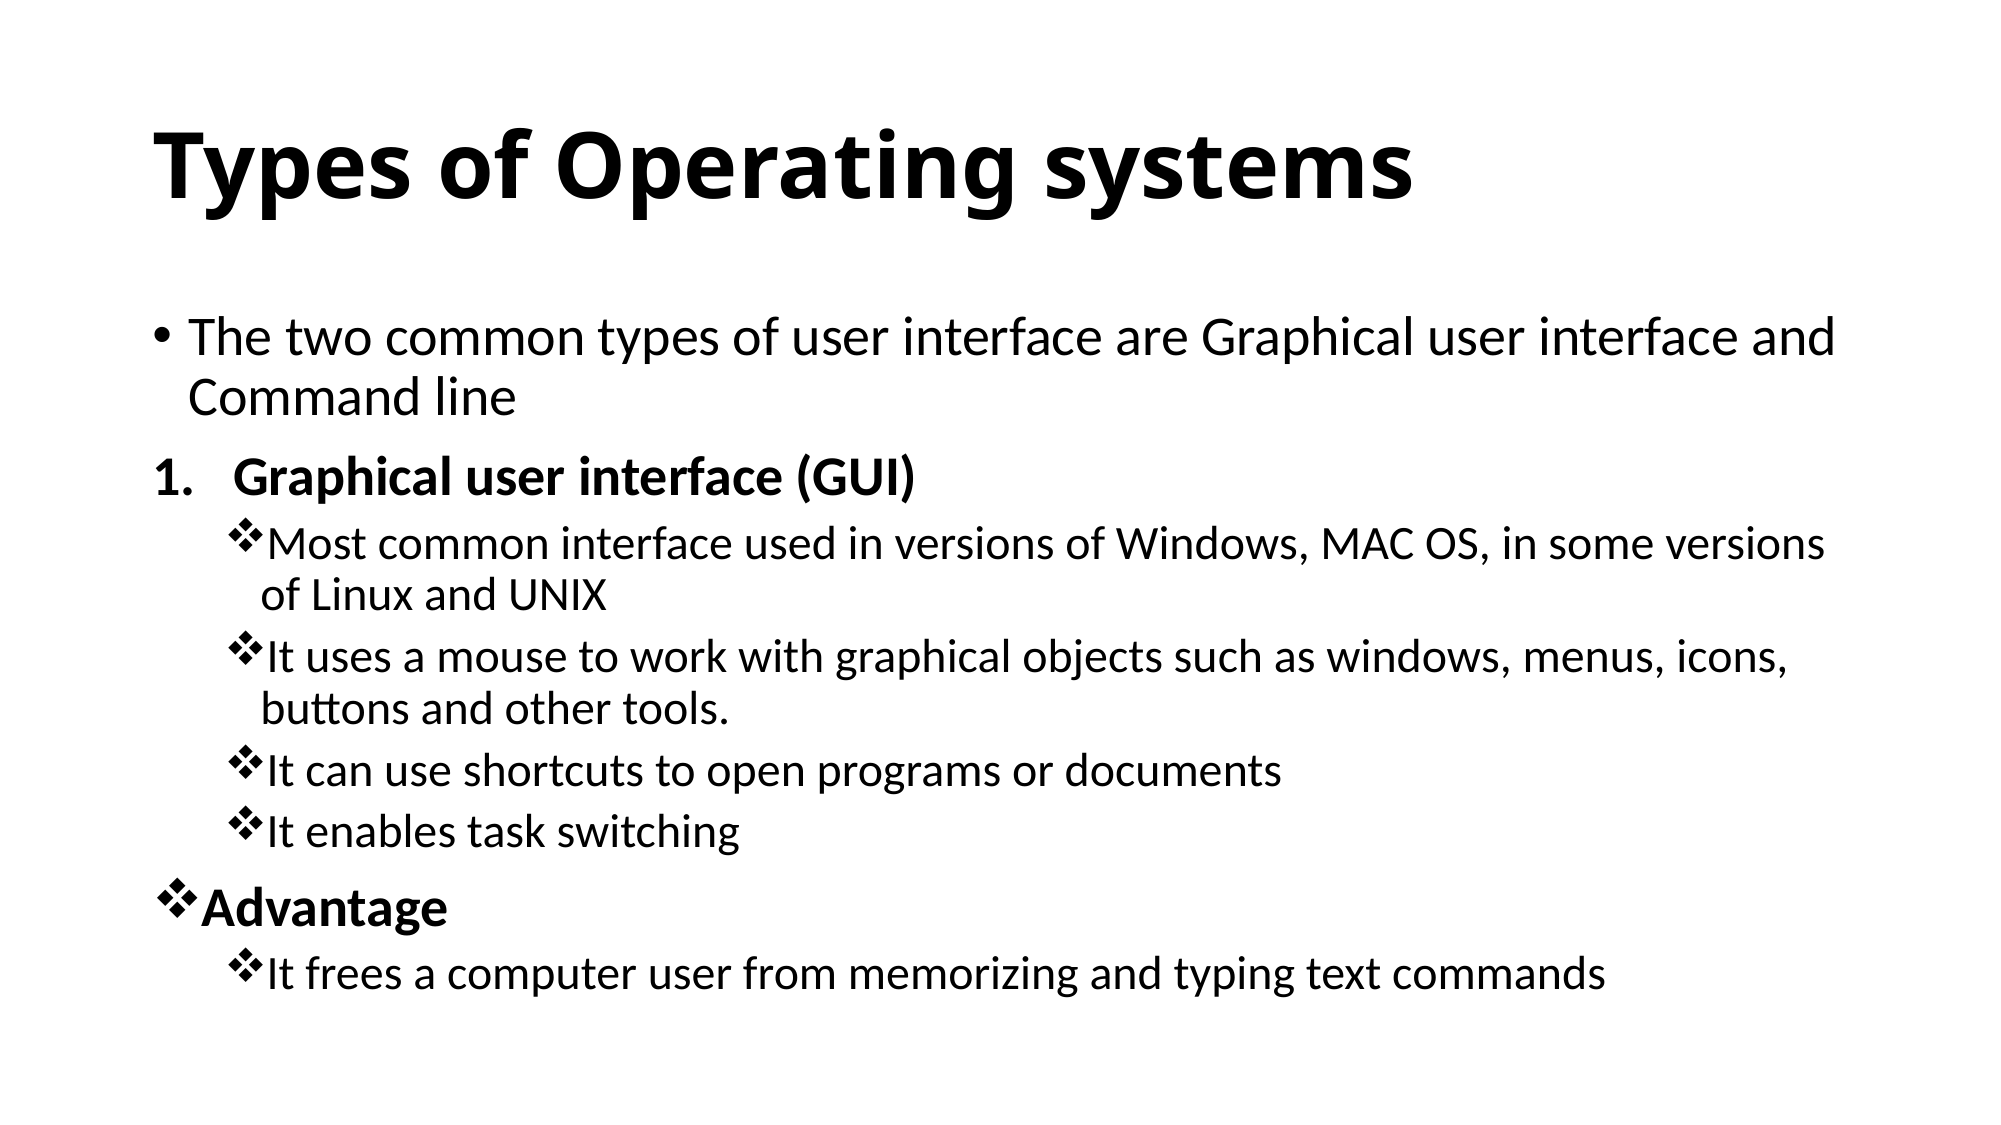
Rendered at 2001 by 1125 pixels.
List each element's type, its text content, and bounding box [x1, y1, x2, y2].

title Types of Operating systems [137, 59, 1863, 278]
list The two common types of user interface are Graphical user interface and Command line Graphical user interface (GUI) Most common interface used in versions of Windows, MAC OS, in some versions of Linux and UNIX It uses a mouse to work with graphical objects such as windows, menus, icons, buttons and other tools. It can use shortcuts to open programs or documents It enables task switching Advantage It frees a computer user from memorizing and typing text commands [137, 299, 1863, 1014]
